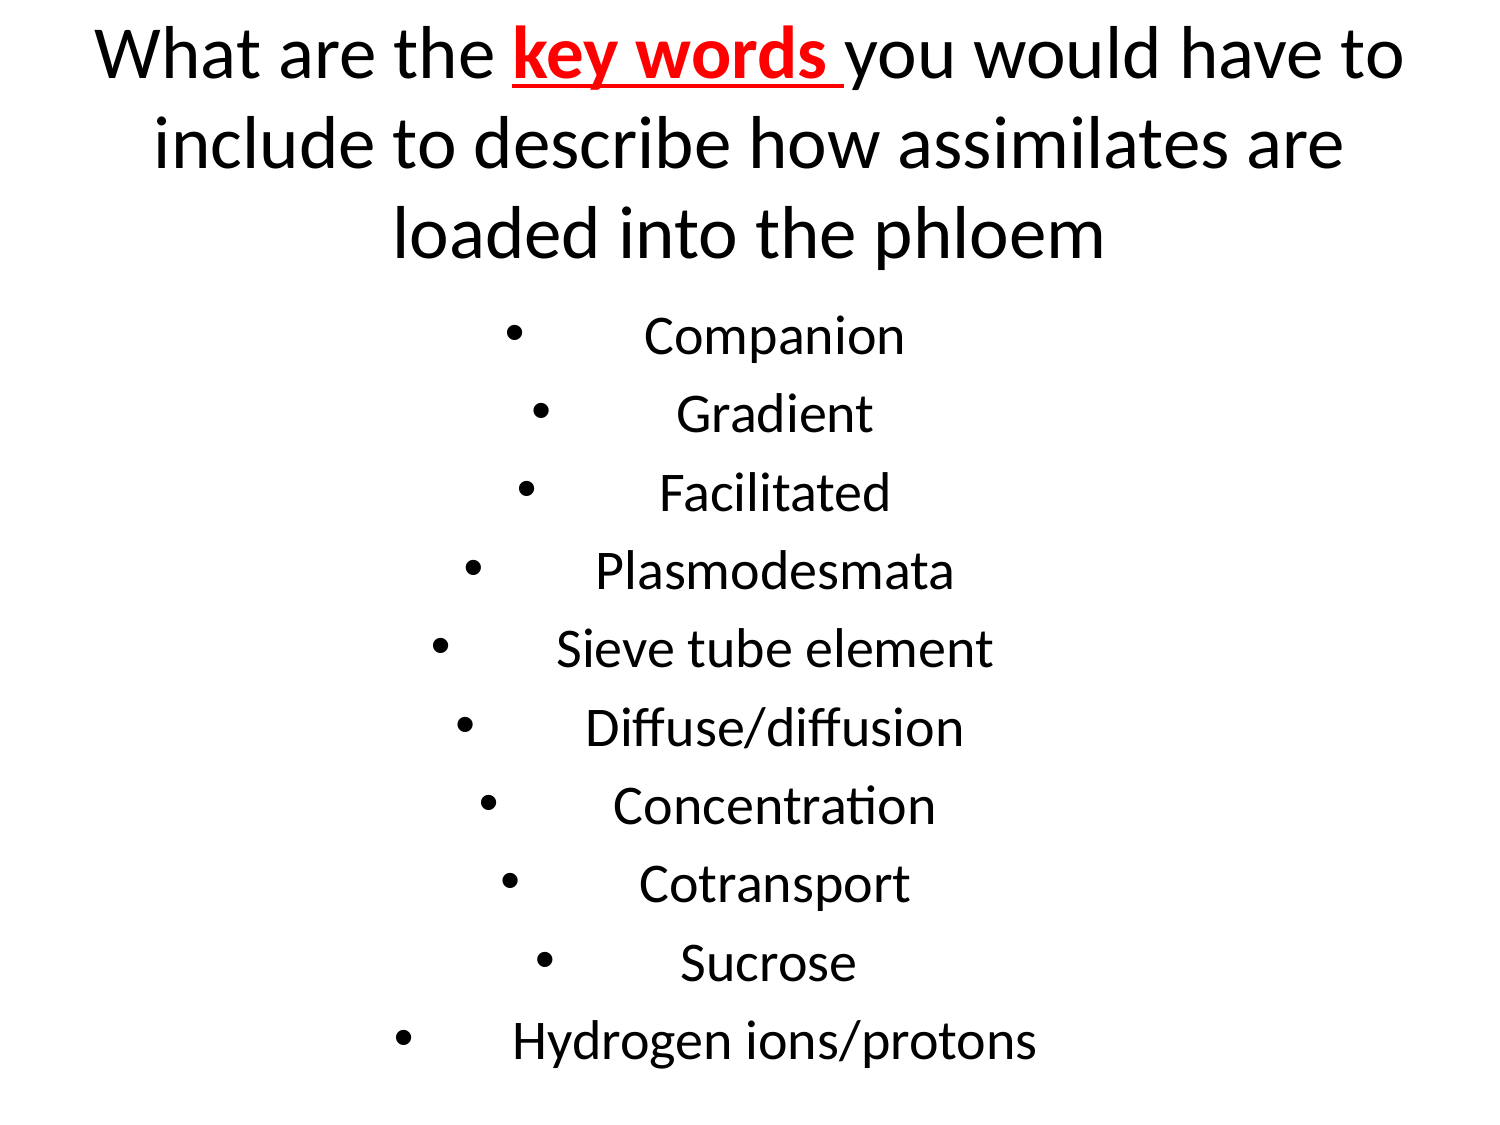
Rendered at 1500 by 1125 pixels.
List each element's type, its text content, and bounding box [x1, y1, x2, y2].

list Companion Gradient Facilitated Plasmodesmata Sieve tube element Diffuse/diffusion Concentration Cotransport Sucrose Hydrogen ions/protons [75, 290, 1425, 1083]
title What are the key words you would have to include to describe how assimilates are loaded into the phloem [75, 45, 1425, 233]
